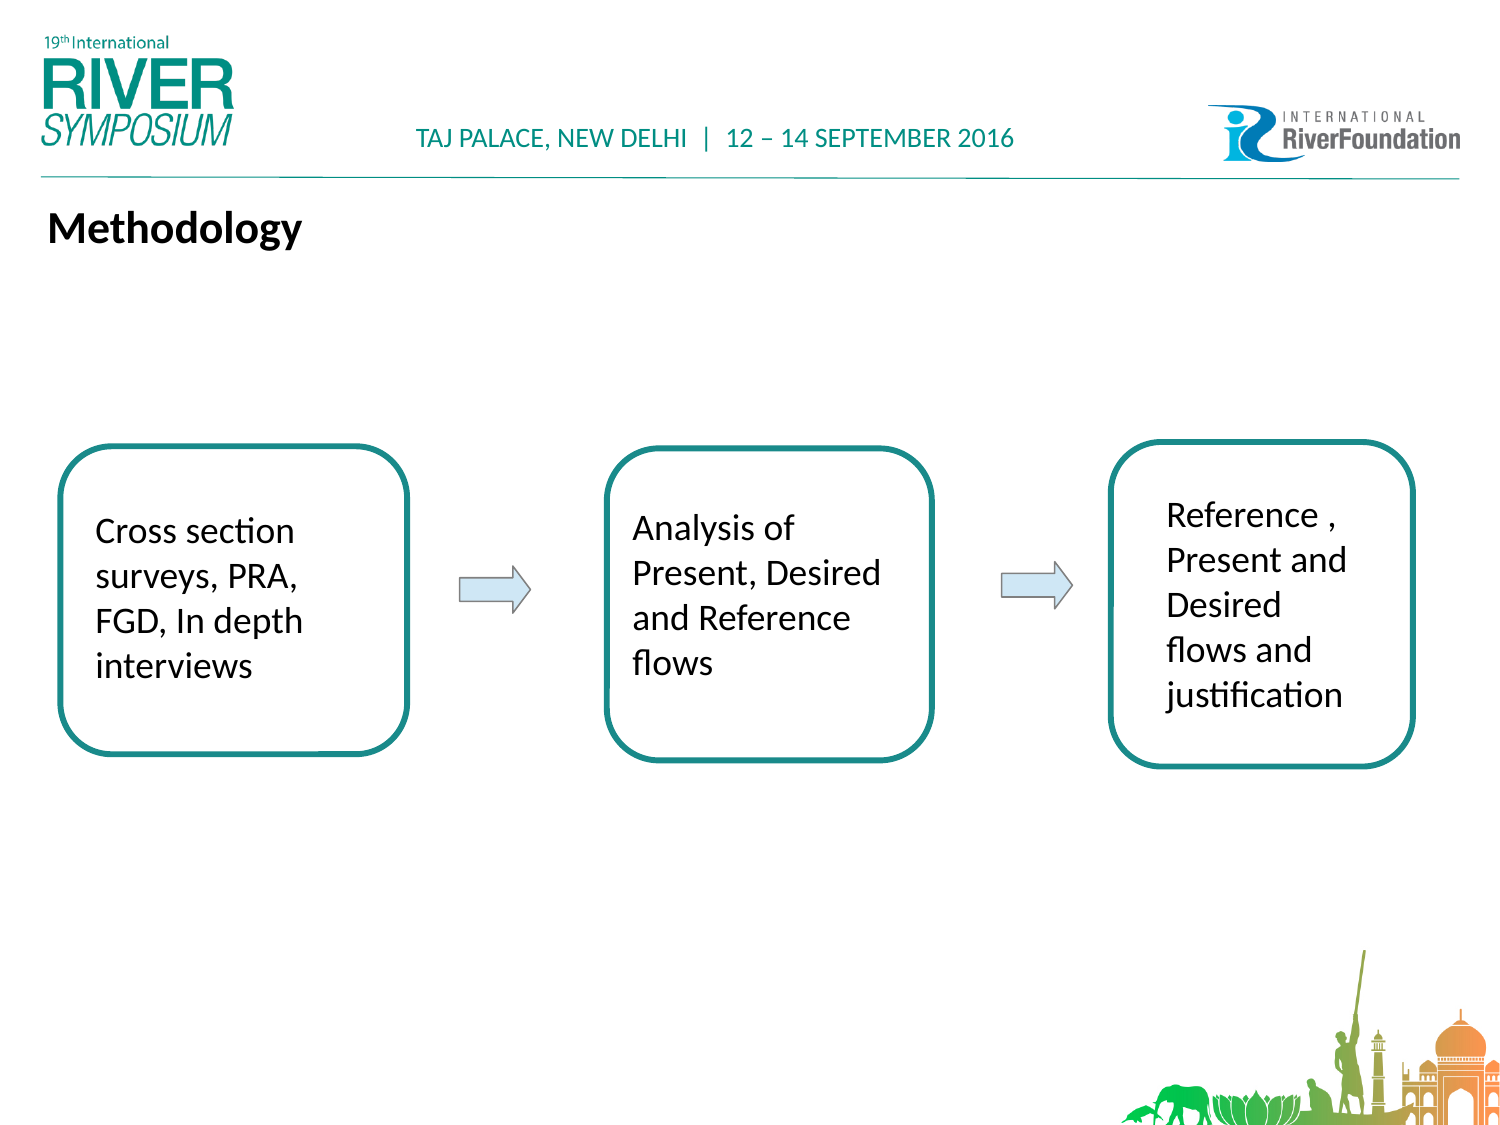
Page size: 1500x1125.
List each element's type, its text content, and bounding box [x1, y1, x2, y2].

picture [1114, 946, 1500, 1125]
picture [1208, 105, 1260, 162]
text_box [60, 315, 1413, 767]
picture [1253, 105, 1460, 162]
text_box TAJ PALACE, NEW DELHI | 12 – 14 SEPTEMBER 2016 [400, 111, 1073, 161]
text_box Methodology [32, 190, 1500, 261]
picture [17, 0, 257, 152]
